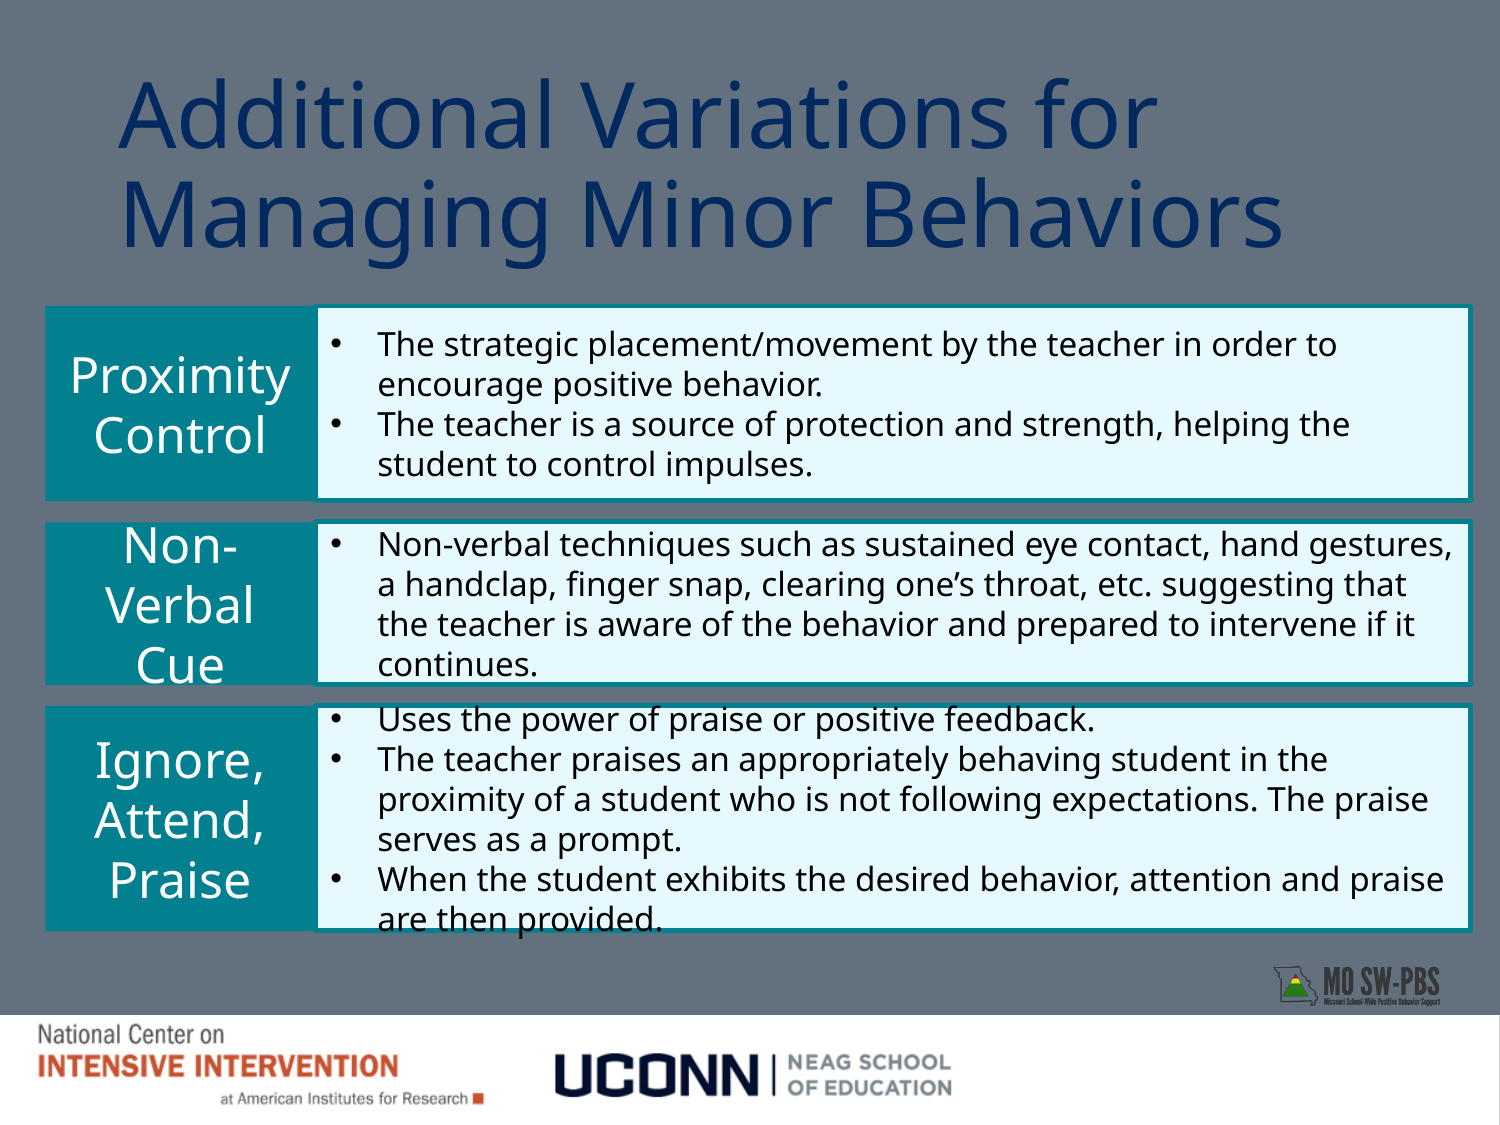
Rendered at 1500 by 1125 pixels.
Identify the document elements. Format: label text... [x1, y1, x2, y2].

text_box Ignore, Attend, Praise [45, 705, 315, 931]
text_box Non-verbal techniques such as sustained eye contact, hand gestures, a handclap, finger snap, clearing one’s throat, etc. suggesting that the teacher is aware of the behavior and prepared to intervene if it continues. [315, 521, 1471, 685]
text_box The strategic placement/movement by the teacher in order to encourage positive behavior. The teacher is a source of protection and strength, helping the student to control impulses. [315, 305, 1471, 501]
picture [0, 1015, 1500, 1125]
text_box Uses the power of praise or positive feedback. The teacher praises an appropriately behaving student in the proximity of a student who is not following expectations. The praise serves as a prompt. When the student exhibits the desired behavior, attention and praise are then provided. [315, 705, 1471, 931]
picture [1273, 964, 1440, 1007]
title Additional Variations for Managing Minor Behaviors [103, 59, 1397, 278]
text_box Proximity Control [45, 305, 316, 502]
text_box Non-Verbal Cue [45, 522, 315, 685]
